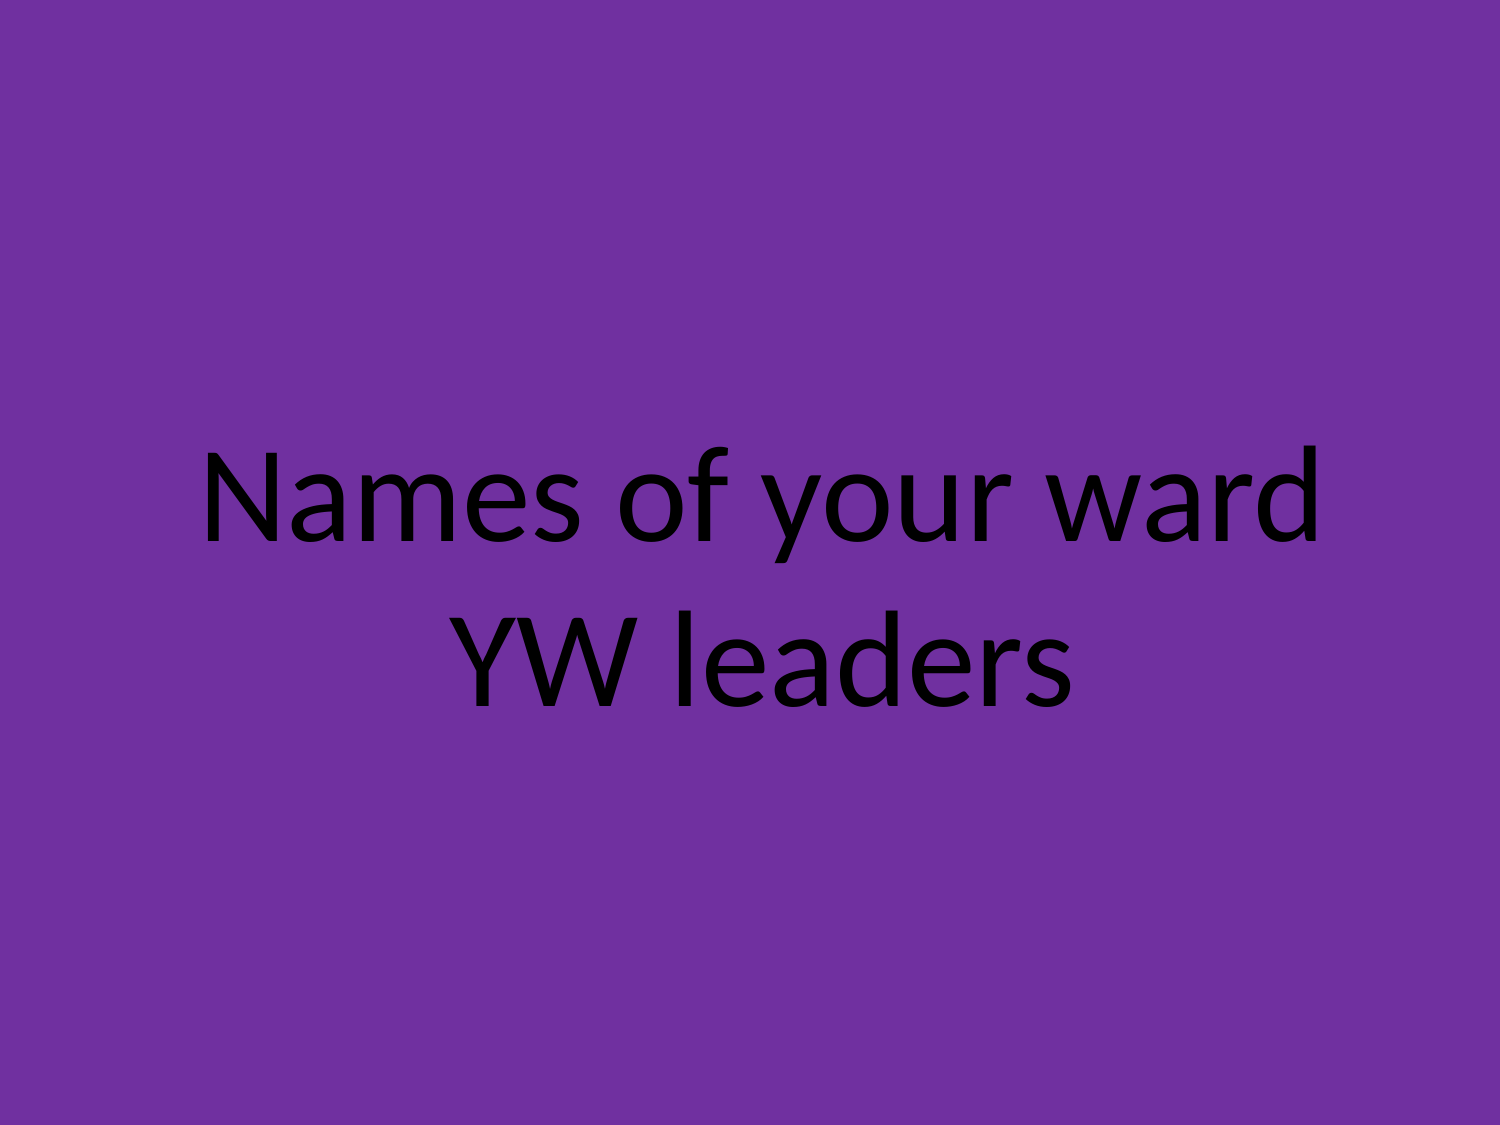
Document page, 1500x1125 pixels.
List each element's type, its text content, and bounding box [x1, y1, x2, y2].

title Names of your ward YW leaders [87, 87, 1438, 1050]
